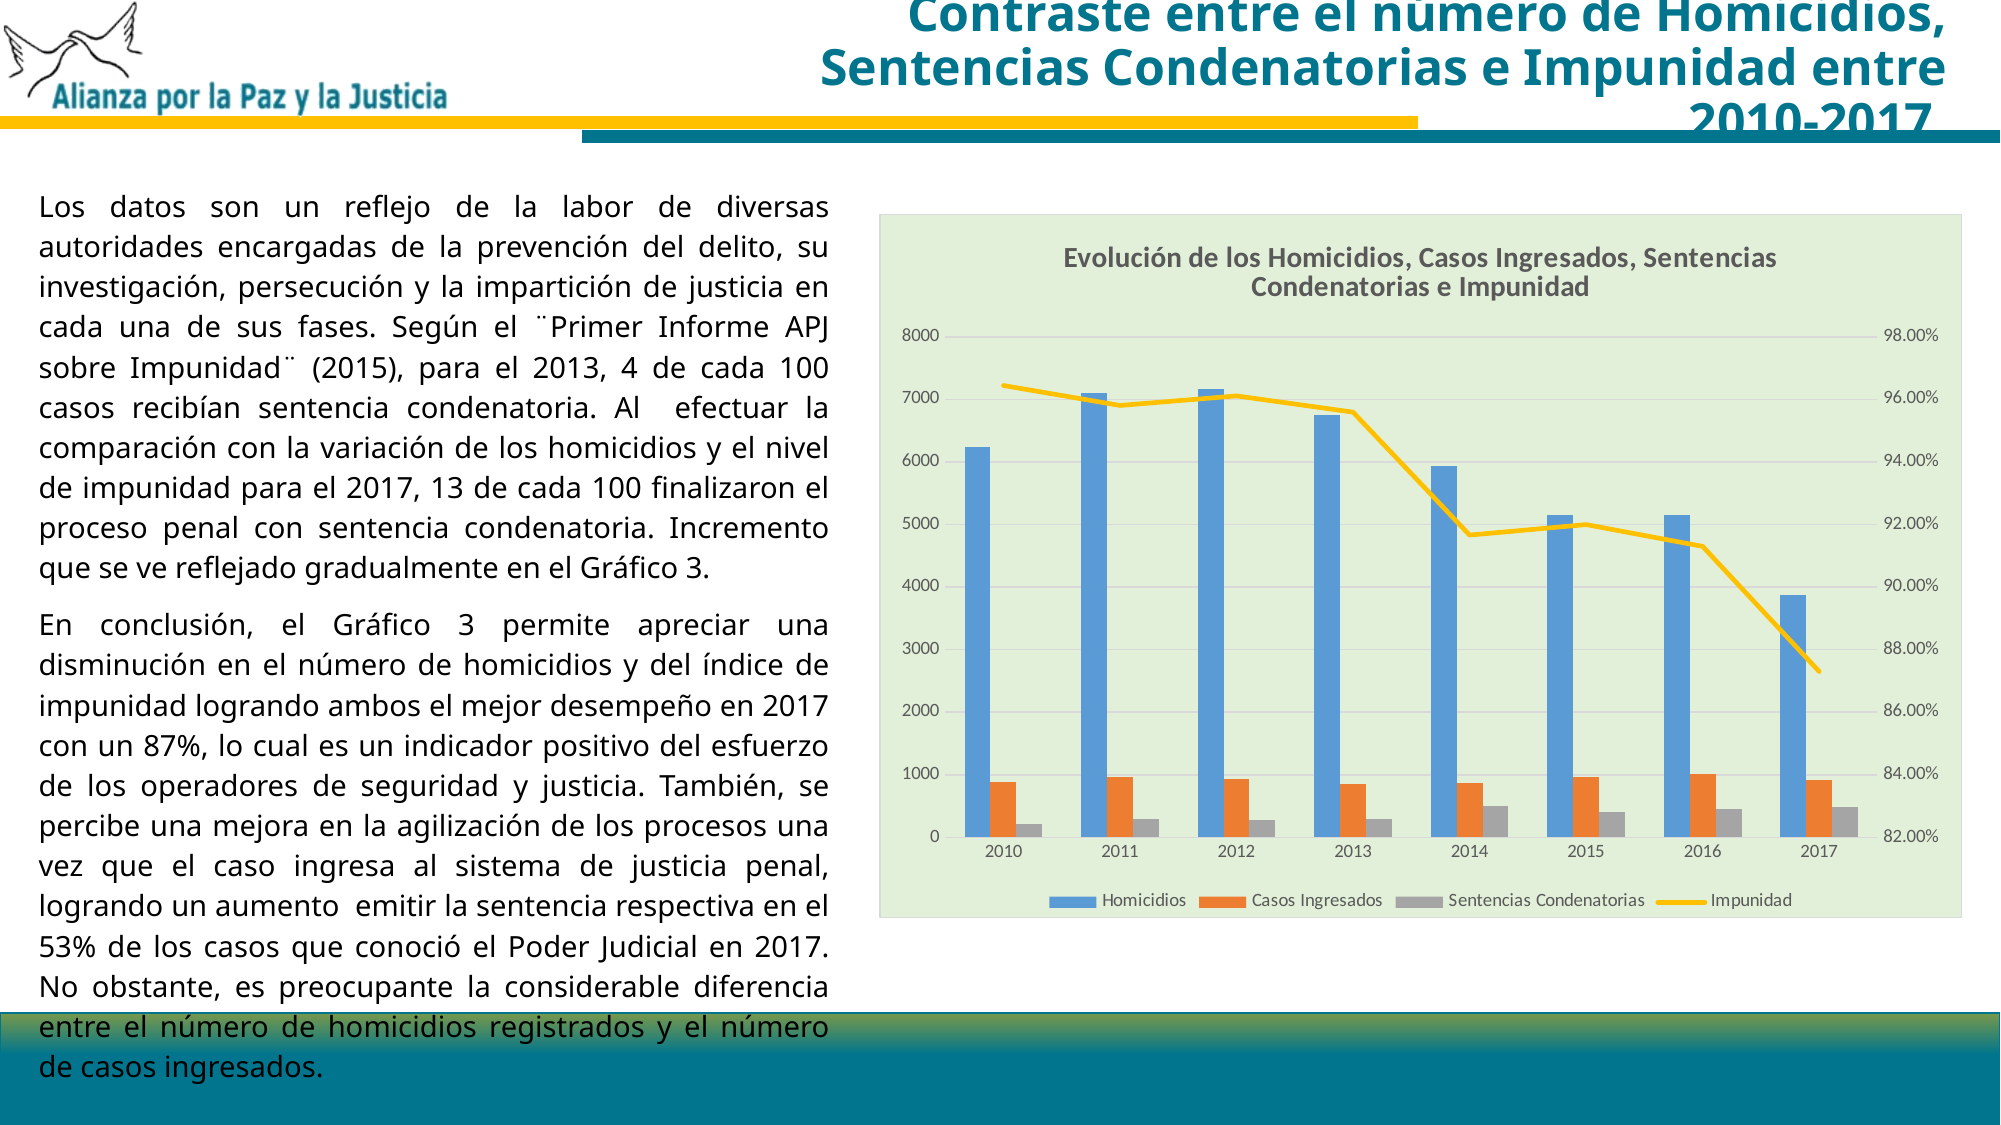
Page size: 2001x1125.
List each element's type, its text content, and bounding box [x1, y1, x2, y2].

text_box Los datos son un reflejo de la labor de diversas autoridades encargadas de la prevención del delito, su investigación, persecución y la impartición de justicia en cada una de sus fases. Según el ¨Primer Informe APJ sobre Impunidad¨ (2015), para el 2013, 4 de cada 100 casos recibían sentencia condenatoria. Al efectuar la comparación con la variación de los homicidios y el nivel de impunidad para el 2017, 13 de cada 100 finalizaron el proceso penal con sentencia condenatoria. Incremento que se ve reflejado gradualmente en el Gráfico 3. En conclusión, el Gráfico 3 permite apreciar una disminución en el número de homicidios y del índice de impunidad logrando ambos el mejor desempeño en 2017 con un 87%, lo cual es un indicador positivo del esfuerzo de los operadores de seguridad y justicia. También, se percibe una mejora en la agilización de los procesos una vez que el caso ingresa al sistema de justicia penal, logrando un aumento emitir la sentencia respectiva en el 53% de los casos que conoció el Poder Judicial en 2017. No obstante, es preocupante la considerable diferencia entre el número de homicidios registrados y el número de casos ingresados. [23, 175, 845, 1091]
text_box [0, 1012, 2000, 1125]
text_box [582, 130, 2000, 143]
text_box [0, 116, 1418, 129]
title Contraste entre el número de Homicidios, Sentencias Condenatorias e Impunidad entre 2010-2017. [704, 12, 1963, 127]
picture [1, 0, 454, 119]
chart [879, 213, 1963, 919]
